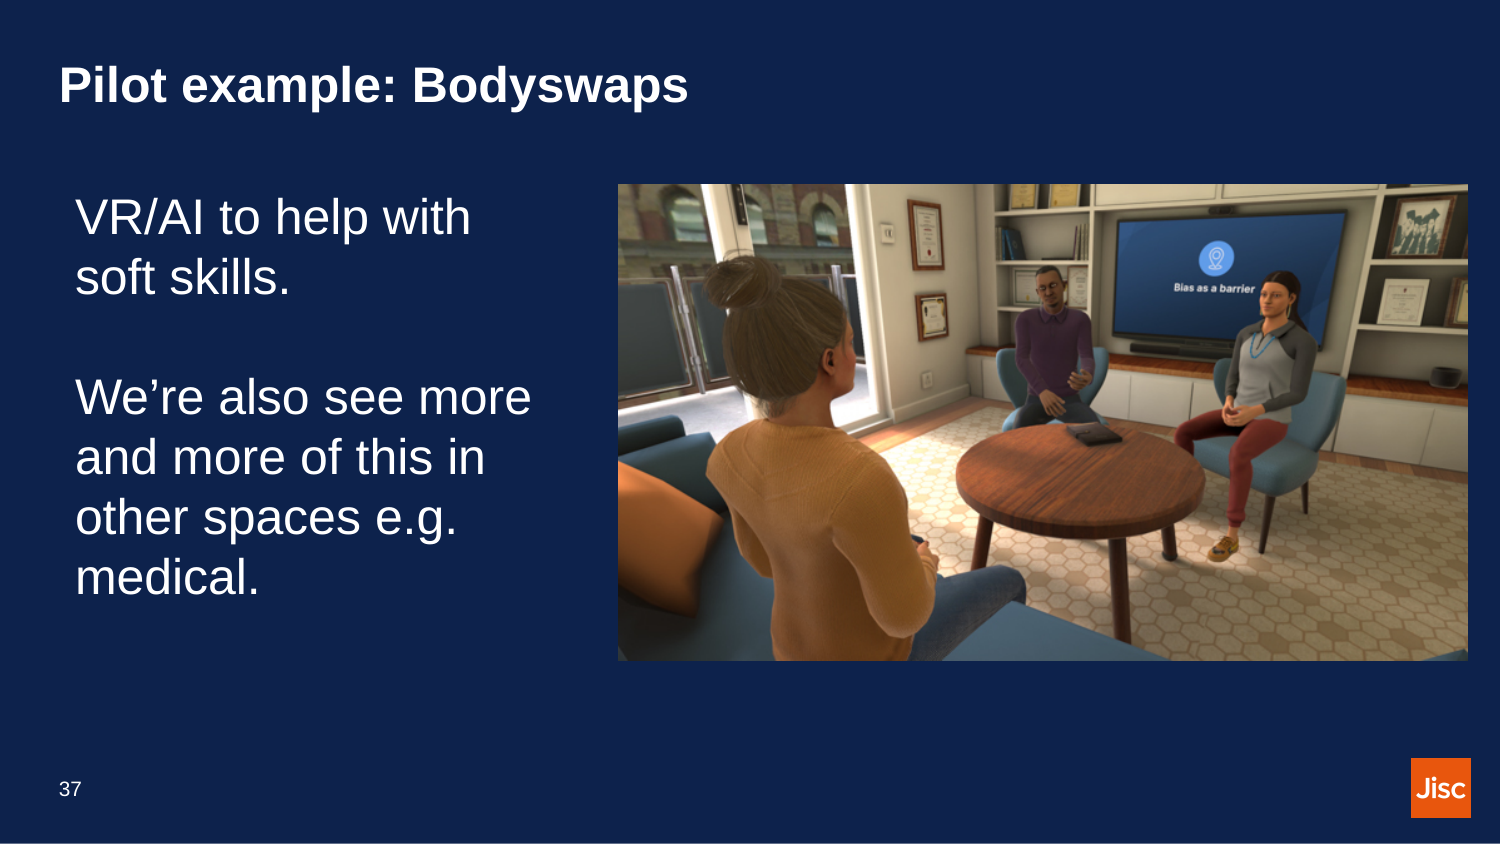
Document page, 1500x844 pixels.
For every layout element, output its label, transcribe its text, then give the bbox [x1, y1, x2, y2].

picture [1411, 758, 1471, 818]
text_box VR/AI to help with soft skills. We’re also see more and more of this in other spaces e.g. medical. [75, 184, 563, 619]
slide_number 37 [58, 758, 92, 818]
picture [618, 184, 1468, 661]
title Pilot example: Bodyswaps [58, 51, 1129, 108]
